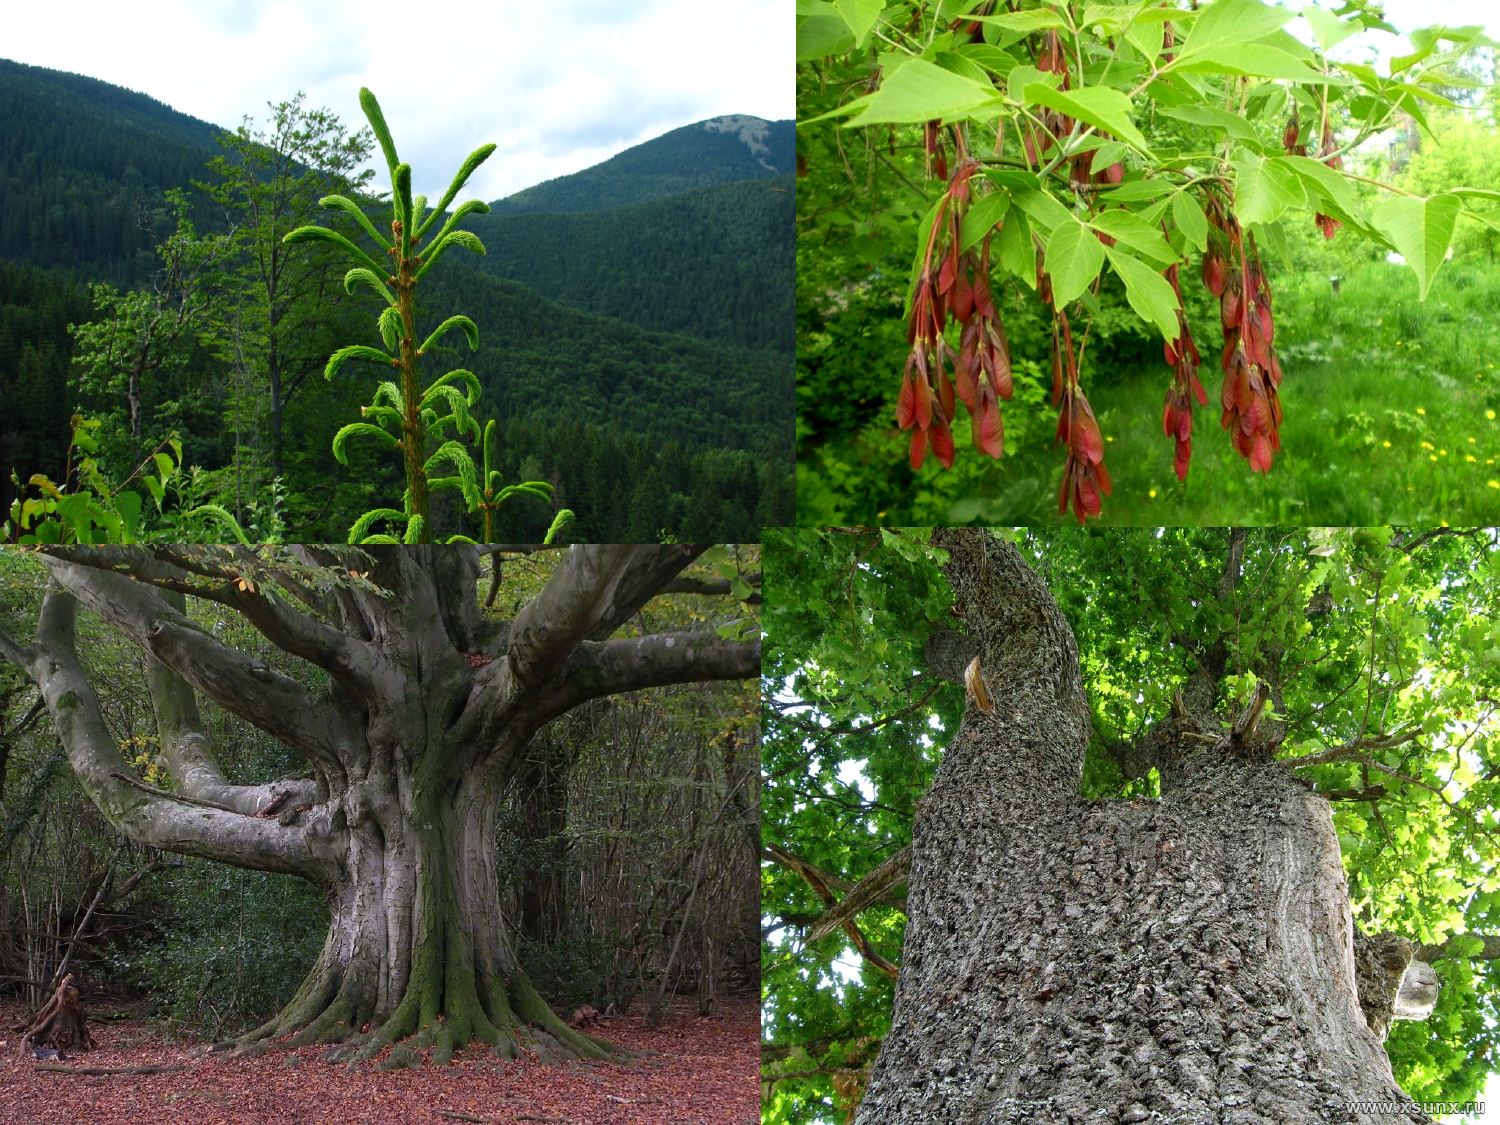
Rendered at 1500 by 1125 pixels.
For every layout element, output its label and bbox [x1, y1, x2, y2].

list [0, 0, 796, 544]
picture [0, 0, 1500, 1125]
